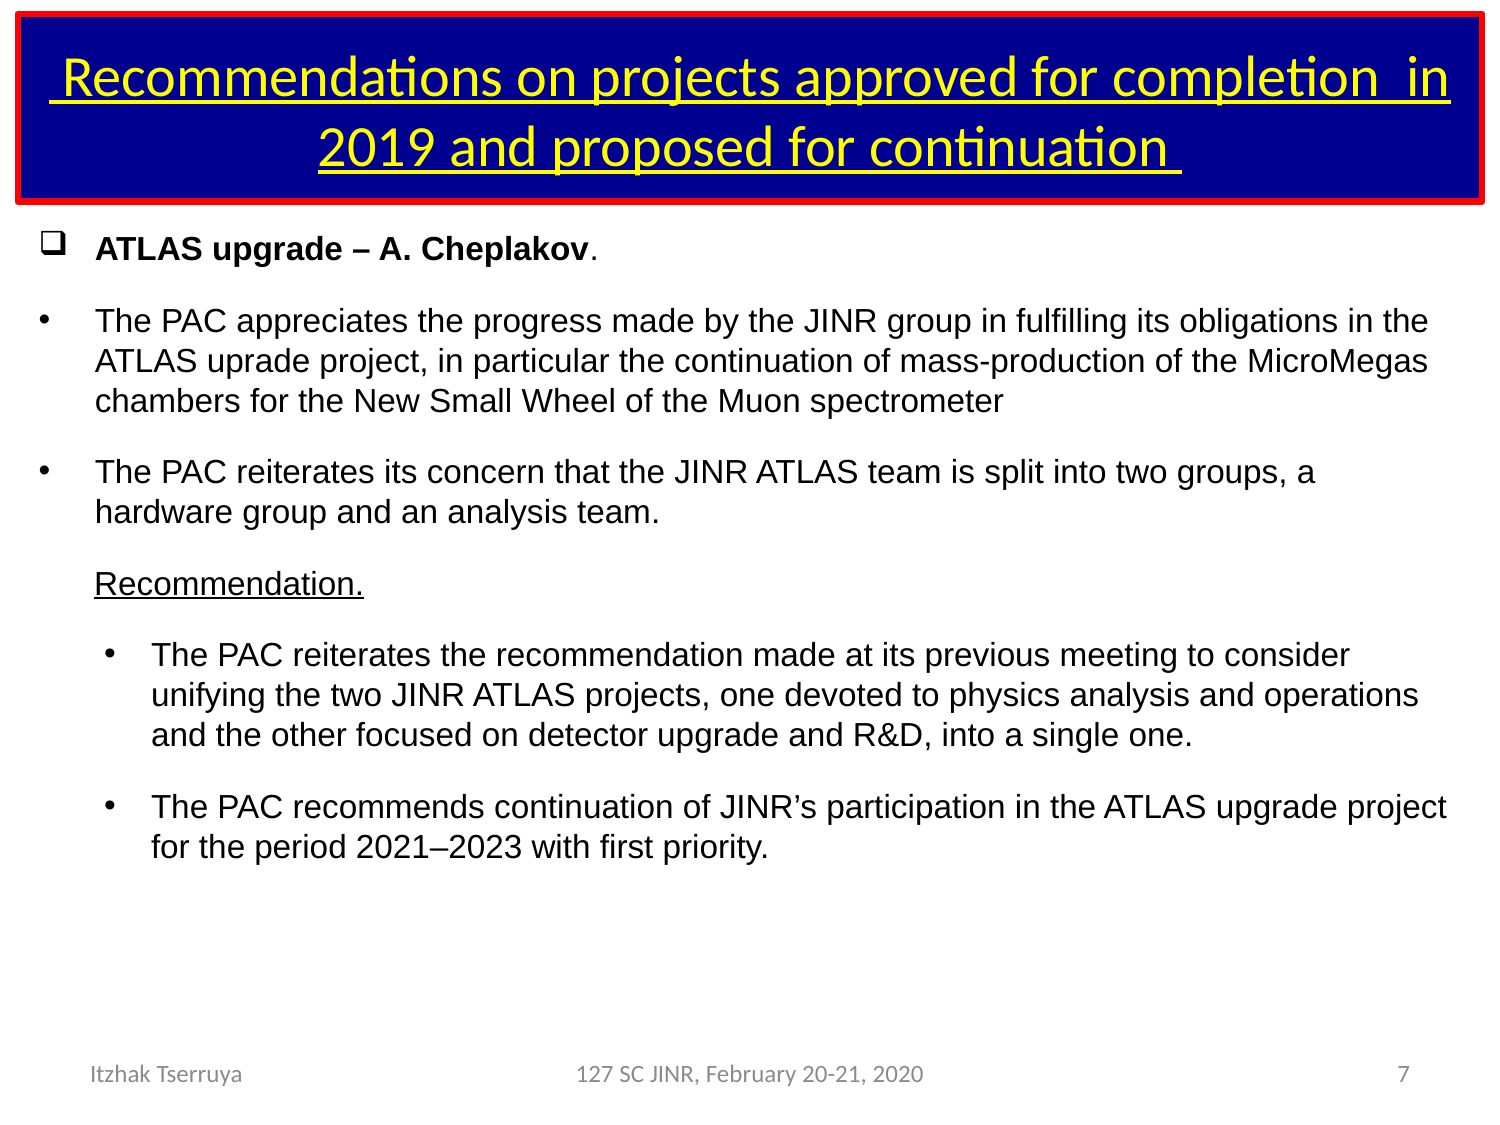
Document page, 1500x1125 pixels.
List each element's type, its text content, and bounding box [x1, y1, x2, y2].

footer 127 SC JINR, February 20-21, 2020 [512, 1042, 988, 1103]
title Recommendations on projects approved for completion in 2019 and proposed for continuation [17, 13, 1483, 202]
slide_number Itzhak Tserruya [75, 1042, 425, 1103]
list ATLAS upgrade – A. Cheplakov. The PAC appreciates the progress made by the JINR group in fulfilling its obligations in the ATLAS uprade project, in particular the continuation of mass-production of the MicroMegas chambers for the New Small Wheel of the Muon spectrometer The PAC reiterates its concern that the JINR ATLAS team is split into two groups, a hardware group and an analysis team. Recommendation. The PAC reiterates the recommendation made at its previous meeting to consider unifying the two JINR ATLAS projects, one devoted to physics analysis and operations and the other focused on detector upgrade and R&D, into a single one. The PAC recommends continuation of JINR’s participation in the ATLAS upgrade project for the period 2021–2023 with first priority. [23, 219, 1477, 938]
slide_number 7 [1074, 1042, 1425, 1103]
